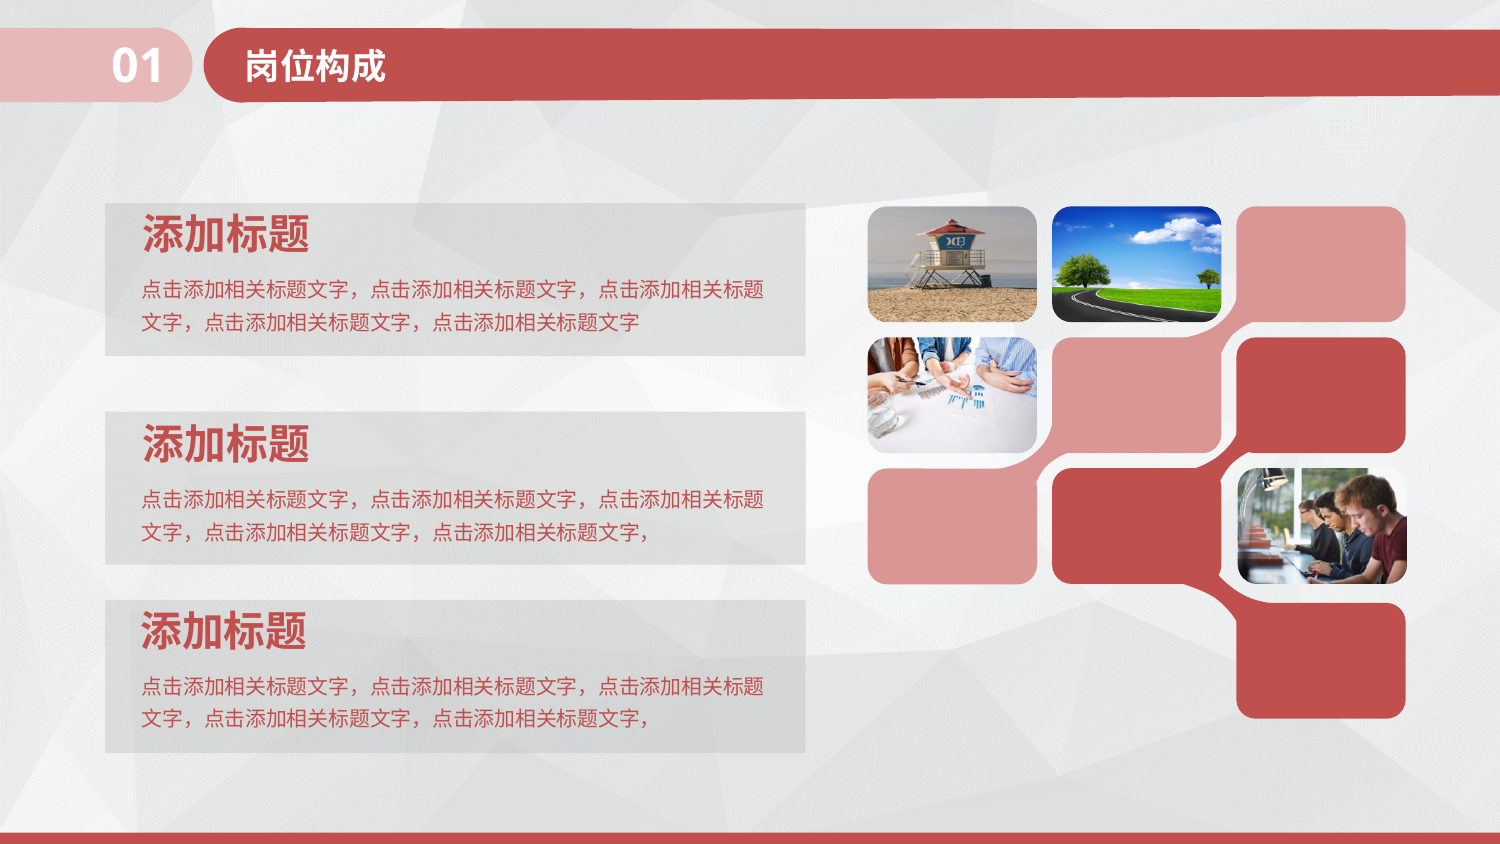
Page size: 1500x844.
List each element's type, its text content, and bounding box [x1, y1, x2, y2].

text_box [867, 206, 1408, 719]
text_box 点击添加相关标题文字，点击添加相关标题文字，点击添加相关标题文字，点击添加相关标题文字，点击添加相关标题文字， [131, 660, 785, 736]
text_box 添加标题 [129, 598, 413, 661]
text_box [105, 411, 806, 565]
text_box 岗位构成 [230, 36, 402, 94]
text_box 01 [96, 27, 182, 100]
text_box 点击添加相关标题文字，点击添加相关标题文字，点击添加相关标题文字，点击添加相关标题文字，点击添加相关标题文字， [131, 474, 785, 550]
text_box [105, 599, 806, 753]
picture [0, 0, 1500, 832]
text_box 添加标题 [131, 202, 416, 264]
text_box [105, 203, 806, 357]
text_box 添加标题 [131, 412, 416, 474]
text_box 点击添加相关标题文字，点击添加相关标题文字，点击添加相关标题文字，点击添加相关标题文字，点击添加相关标题文字 [131, 264, 785, 340]
